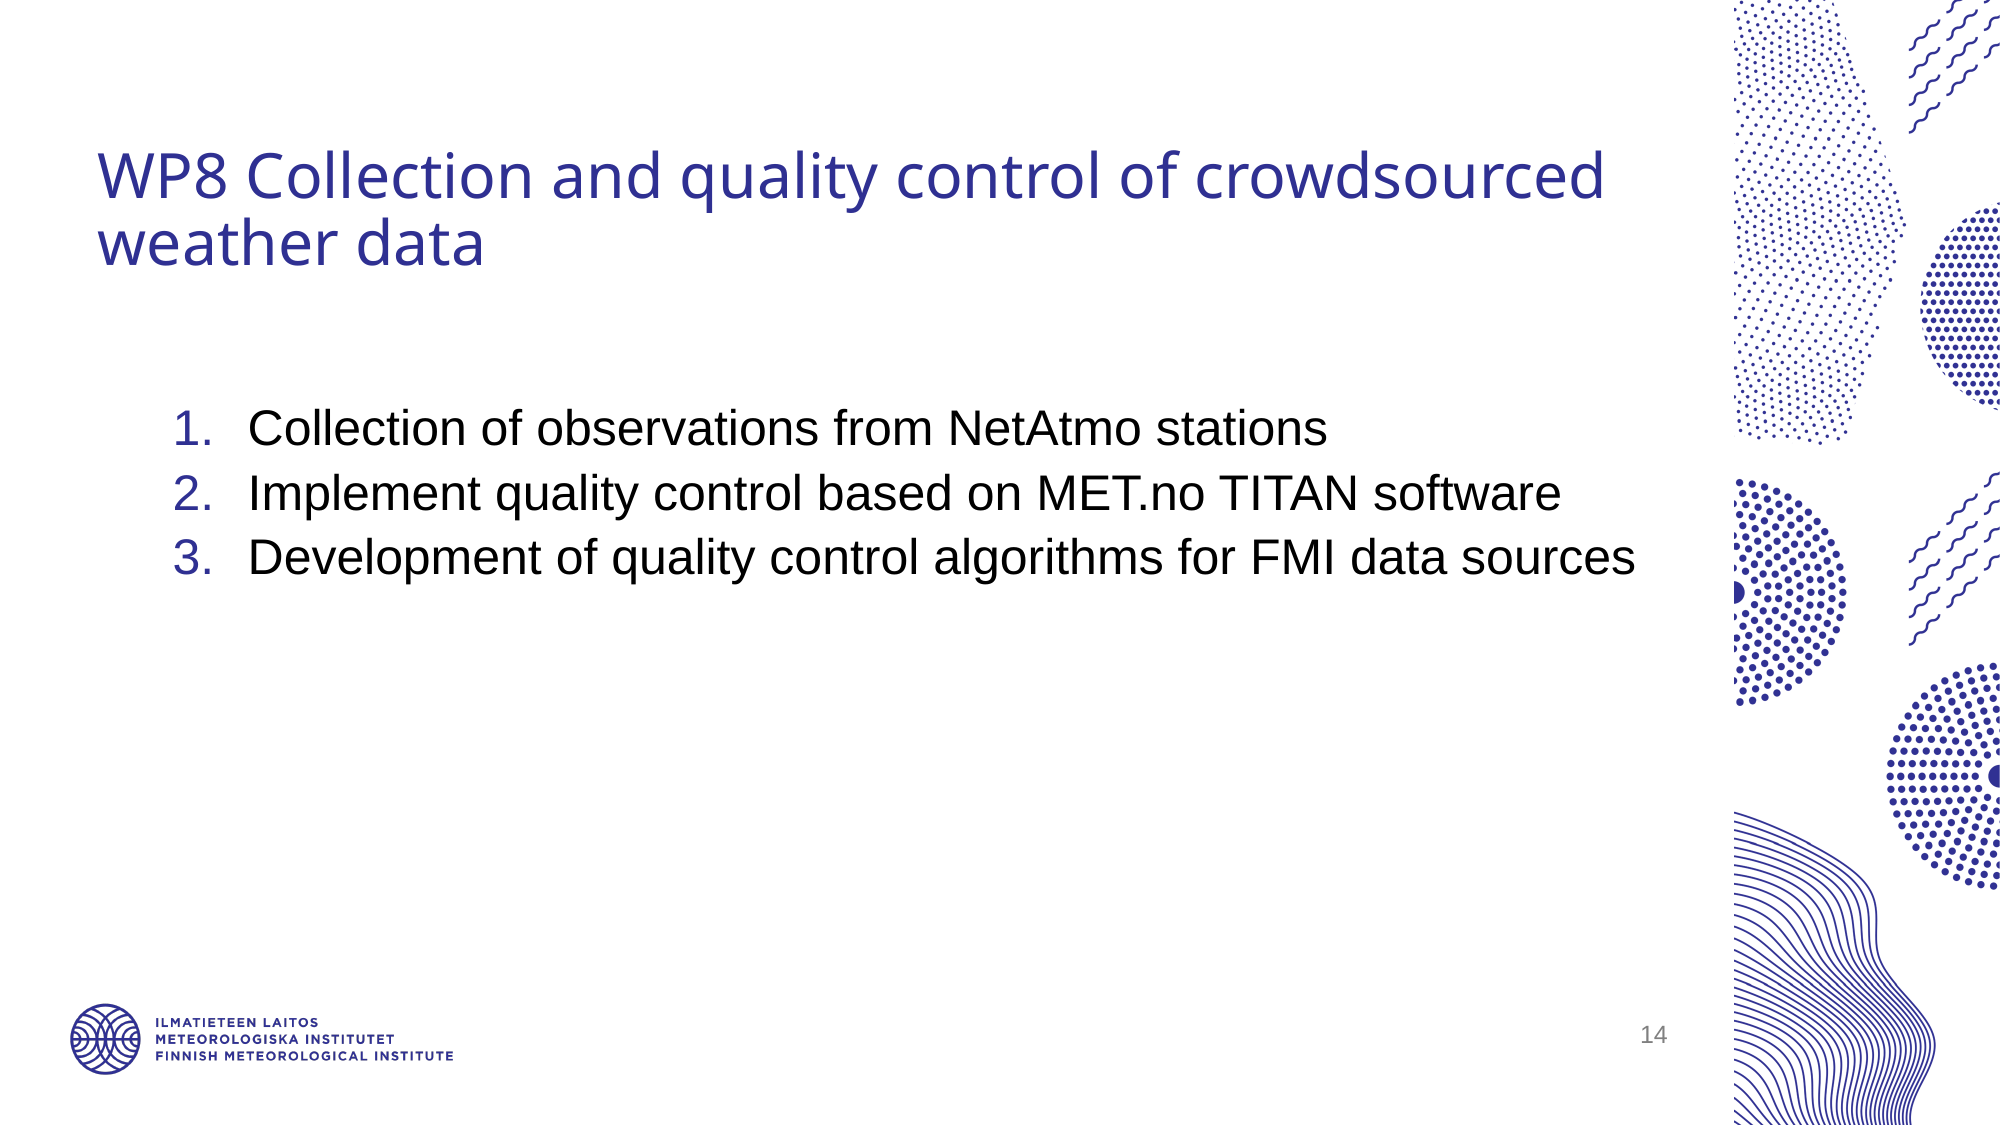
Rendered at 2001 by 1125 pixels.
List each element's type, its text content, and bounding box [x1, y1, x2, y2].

picture [1734, 0, 2000, 1125]
slide_number 14 [1564, 1003, 1684, 1064]
title WP8 Collection and quality control of crowdsourced weather data [82, 59, 1678, 364]
list Collection of observations from NetAtmo stations Implement quality control based on MET.no TITAN software Development of quality control algorithms for FMI data sources [82, 395, 1678, 973]
picture [70, 1003, 453, 1075]
